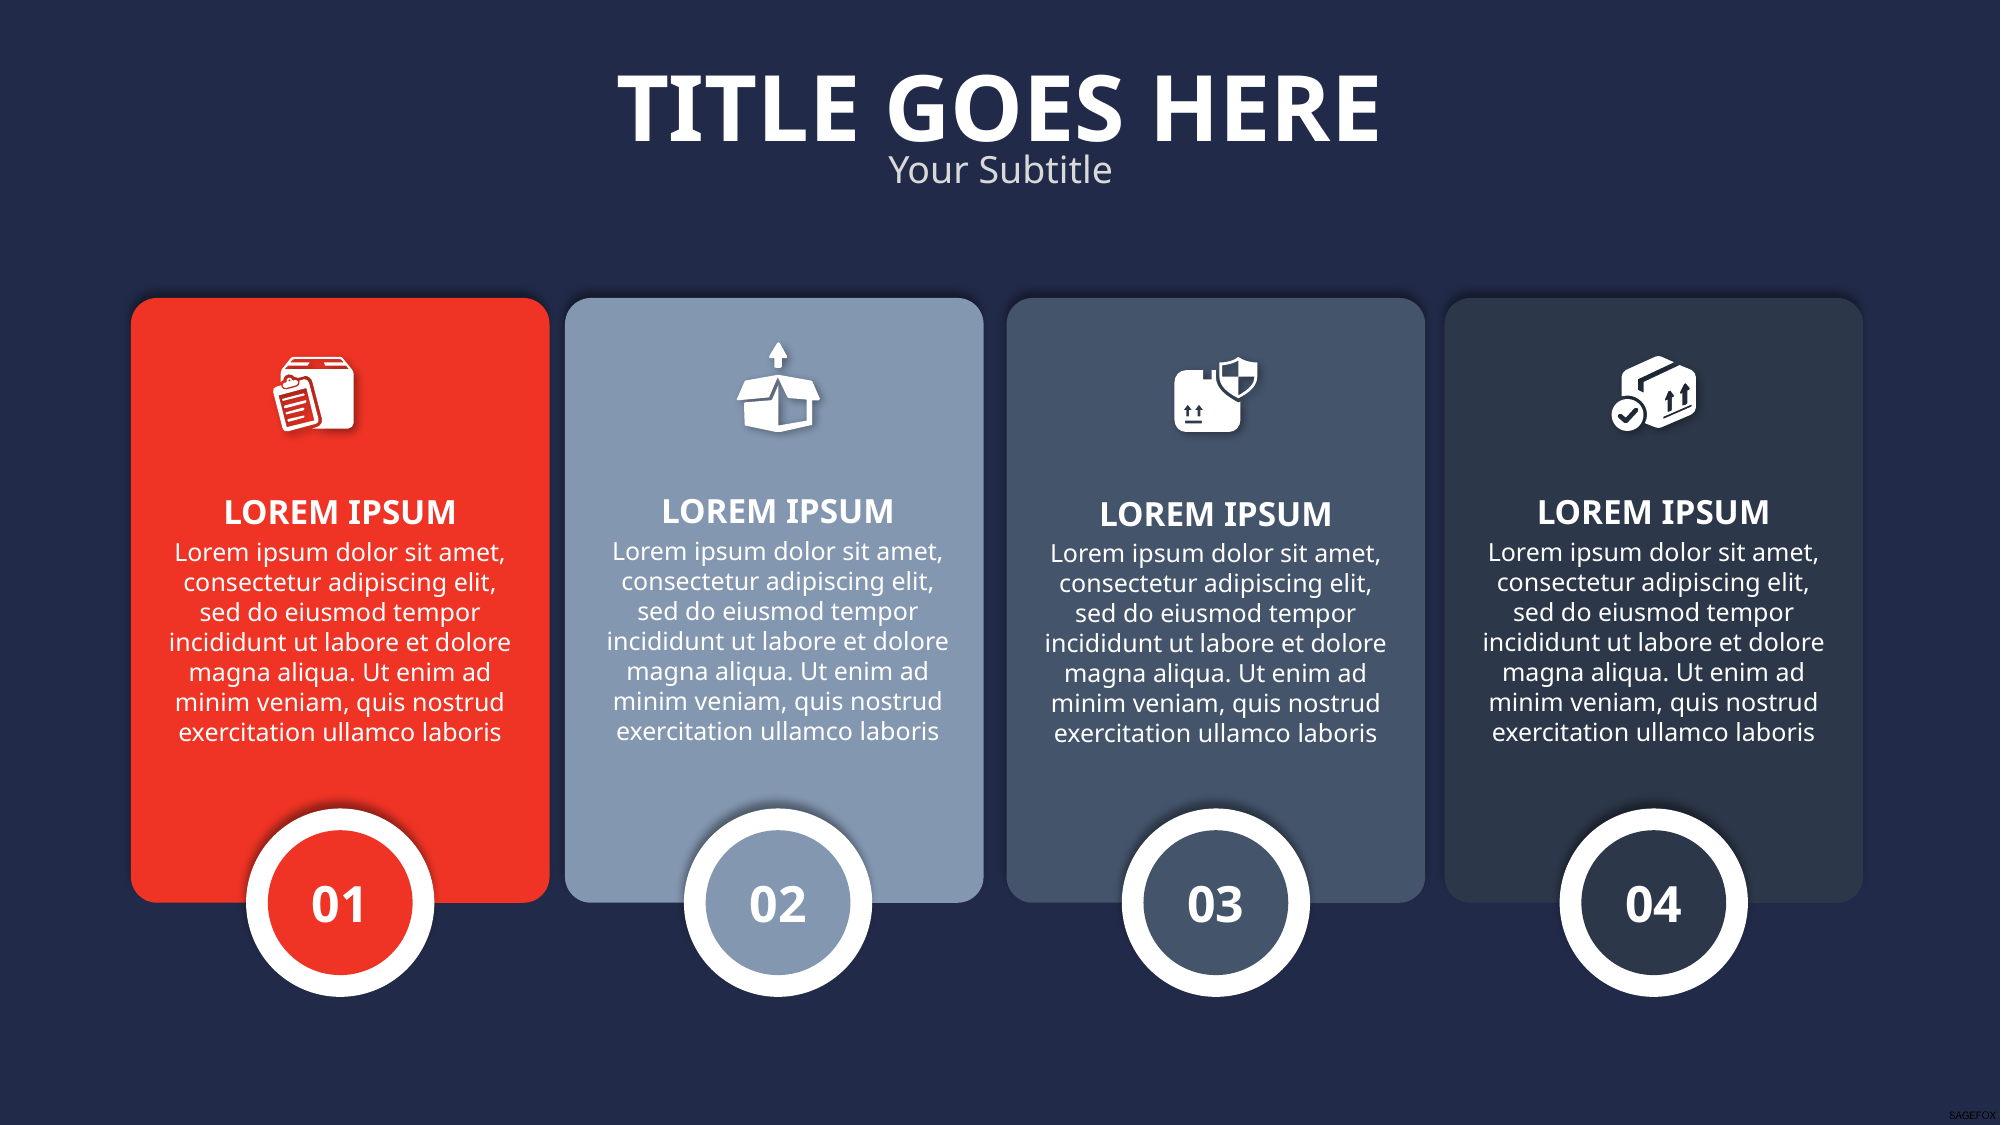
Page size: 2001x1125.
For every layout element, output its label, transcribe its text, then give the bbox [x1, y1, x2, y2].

text_box [273, 377, 319, 432]
text_box LOREM IPSUM Lorem ipsum dolor sit amet, consectetur adipiscing elit, sed do eiusmod tempor incididunt ut labore et dolore magna aliqua. Ut enim ad minim veniam, quis nostrud exercitation ullamco laboris [1467, 484, 1840, 754]
text_box [280, 356, 354, 429]
text_box [1005, 296, 1427, 904]
text_box [1219, 356, 1258, 399]
text_box [1443, 296, 1865, 904]
text_box [1174, 370, 1241, 432]
picture [1925, 1102, 2000, 1123]
text_box [129, 296, 551, 904]
text_box [736, 374, 820, 432]
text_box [683, 808, 873, 997]
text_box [1559, 808, 1748, 997]
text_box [548, 42, 1452, 199]
text_box [563, 296, 985, 904]
text_box [1611, 399, 1644, 431]
text_box LOREM IPSUM Lorem ipsum dolor sit amet, consectetur adipiscing elit, sed do eiusmod tempor incididunt ut labore et dolore magna aliqua. Ut enim ad minim veniam, quis nostrud exercitation ullamco laboris [154, 484, 527, 754]
text_box [769, 342, 788, 368]
text_box [1621, 356, 1696, 428]
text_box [246, 808, 435, 997]
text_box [1121, 808, 1311, 997]
text_box LOREM IPSUM Lorem ipsum dolor sit amet, consectetur adipiscing elit, sed do eiusmod tempor incididunt ut labore et dolore magna aliqua. Ut enim ad minim veniam, quis nostrud exercitation ullamco laboris [1029, 485, 1403, 755]
text_box LOREM IPSUM Lorem ipsum dolor sit amet, consectetur adipiscing elit, sed do eiusmod tempor incididunt ut labore et dolore magna aliqua. Ut enim ad minim veniam, quis nostrud exercitation ullamco laboris [591, 483, 965, 753]
